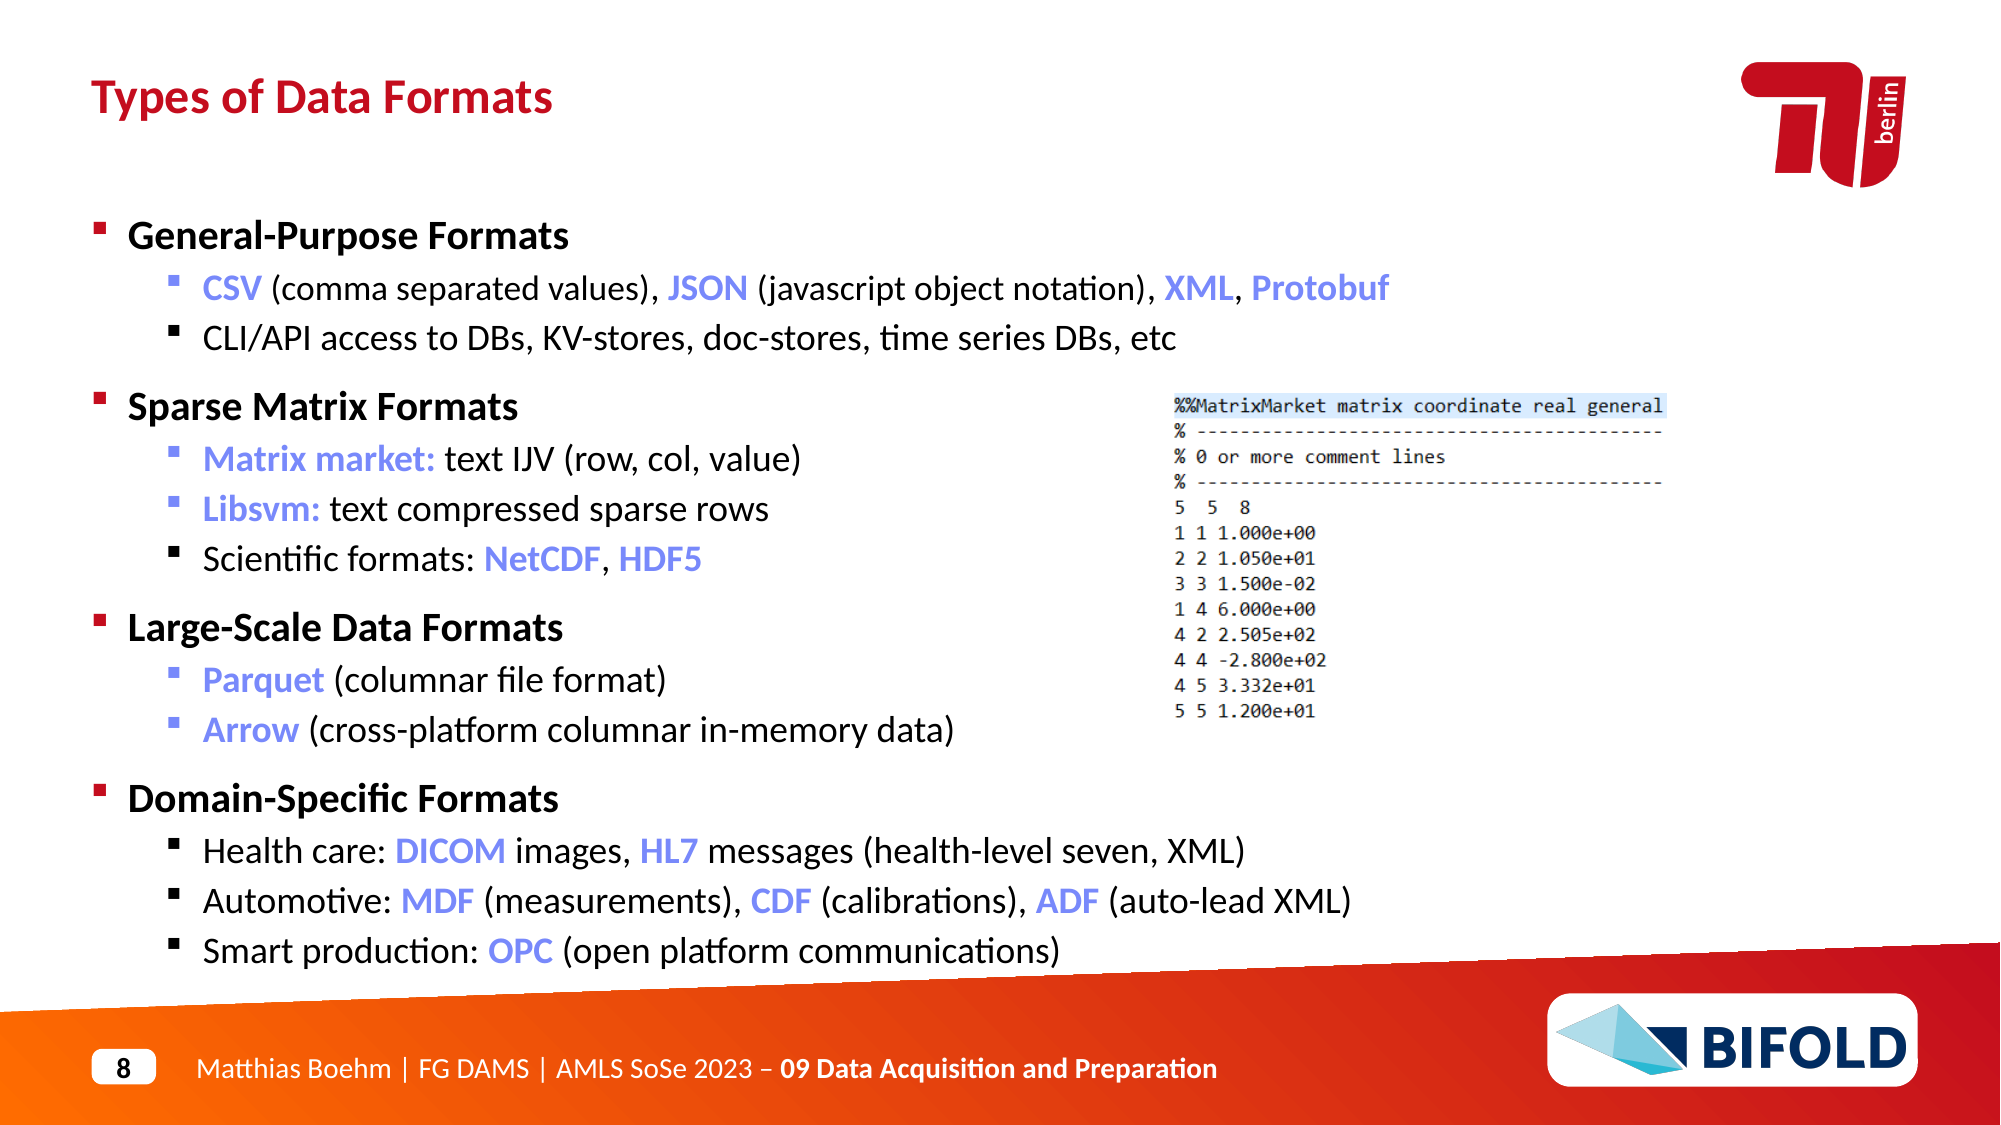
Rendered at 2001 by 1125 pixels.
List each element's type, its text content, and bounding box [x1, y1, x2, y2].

picture [1172, 393, 1667, 732]
list Types of Data Formats [91, 65, 1455, 183]
picture [1556, 1004, 1906, 1075]
list General-Purpose Formats CSV (comma separated values), JSON (javascript object notation), XML, Protobuf CLI/API access to DBs, KV-stores, doc-stores, time series DBs, etc Sparse Matrix Formats Matrix market: text IJV (row, col, value) Libsvm: text compressed sparse rows Scientific formats: NetCDF, HDF5 Large-Scale Data Formats Parquet (columnar file format) Arrow (cross-platform columnar in-memory data) Domain-Specific Formats Health care: DICOM images, HL7 messages (health-level seven, XML) Automotive: MDF (measurements), CDF (calibrations), ADF (auto-lead XML) Smart production: OPC (open platform communications) [90, 208, 1908, 948]
picture [1741, 62, 1906, 188]
